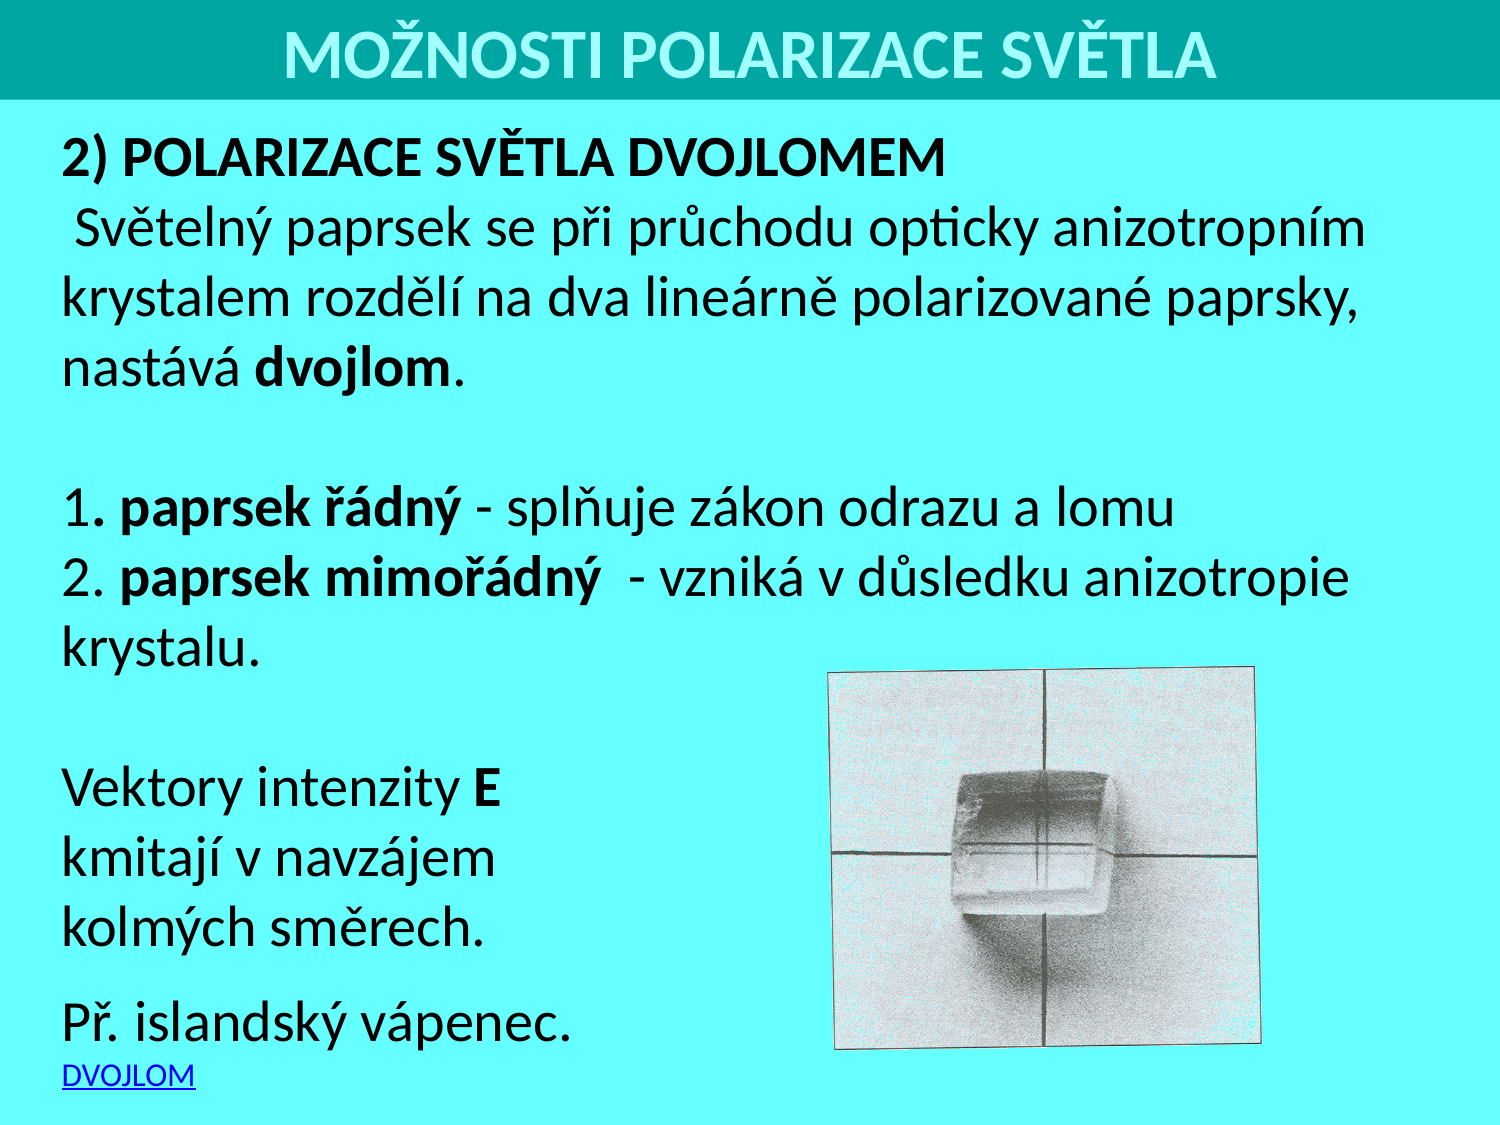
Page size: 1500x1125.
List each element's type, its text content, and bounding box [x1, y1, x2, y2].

text_box MOŽNOSTI POLARIZACE SVĚTLA [0, 0, 1500, 100]
picture [784, 644, 1301, 1067]
text_box 2) POLARIZACE SVĚTLA DVOJLOMEM Světelný paprsek se při průchodu opticky anizotropním krystalem rozdělí na dva lineárně polarizované paprsky, nastává dvojlom. 1. paprsek řádný - splňuje zákon odrazu a lomu 2. paprsek mimořádný - vzniká v důsledku anizotropie krystalu. Vektory intenzity E kmitají v navzájem kolmých směrech. Př. islandský vápenec. DVOJLOM [46, 110, 1465, 1101]
